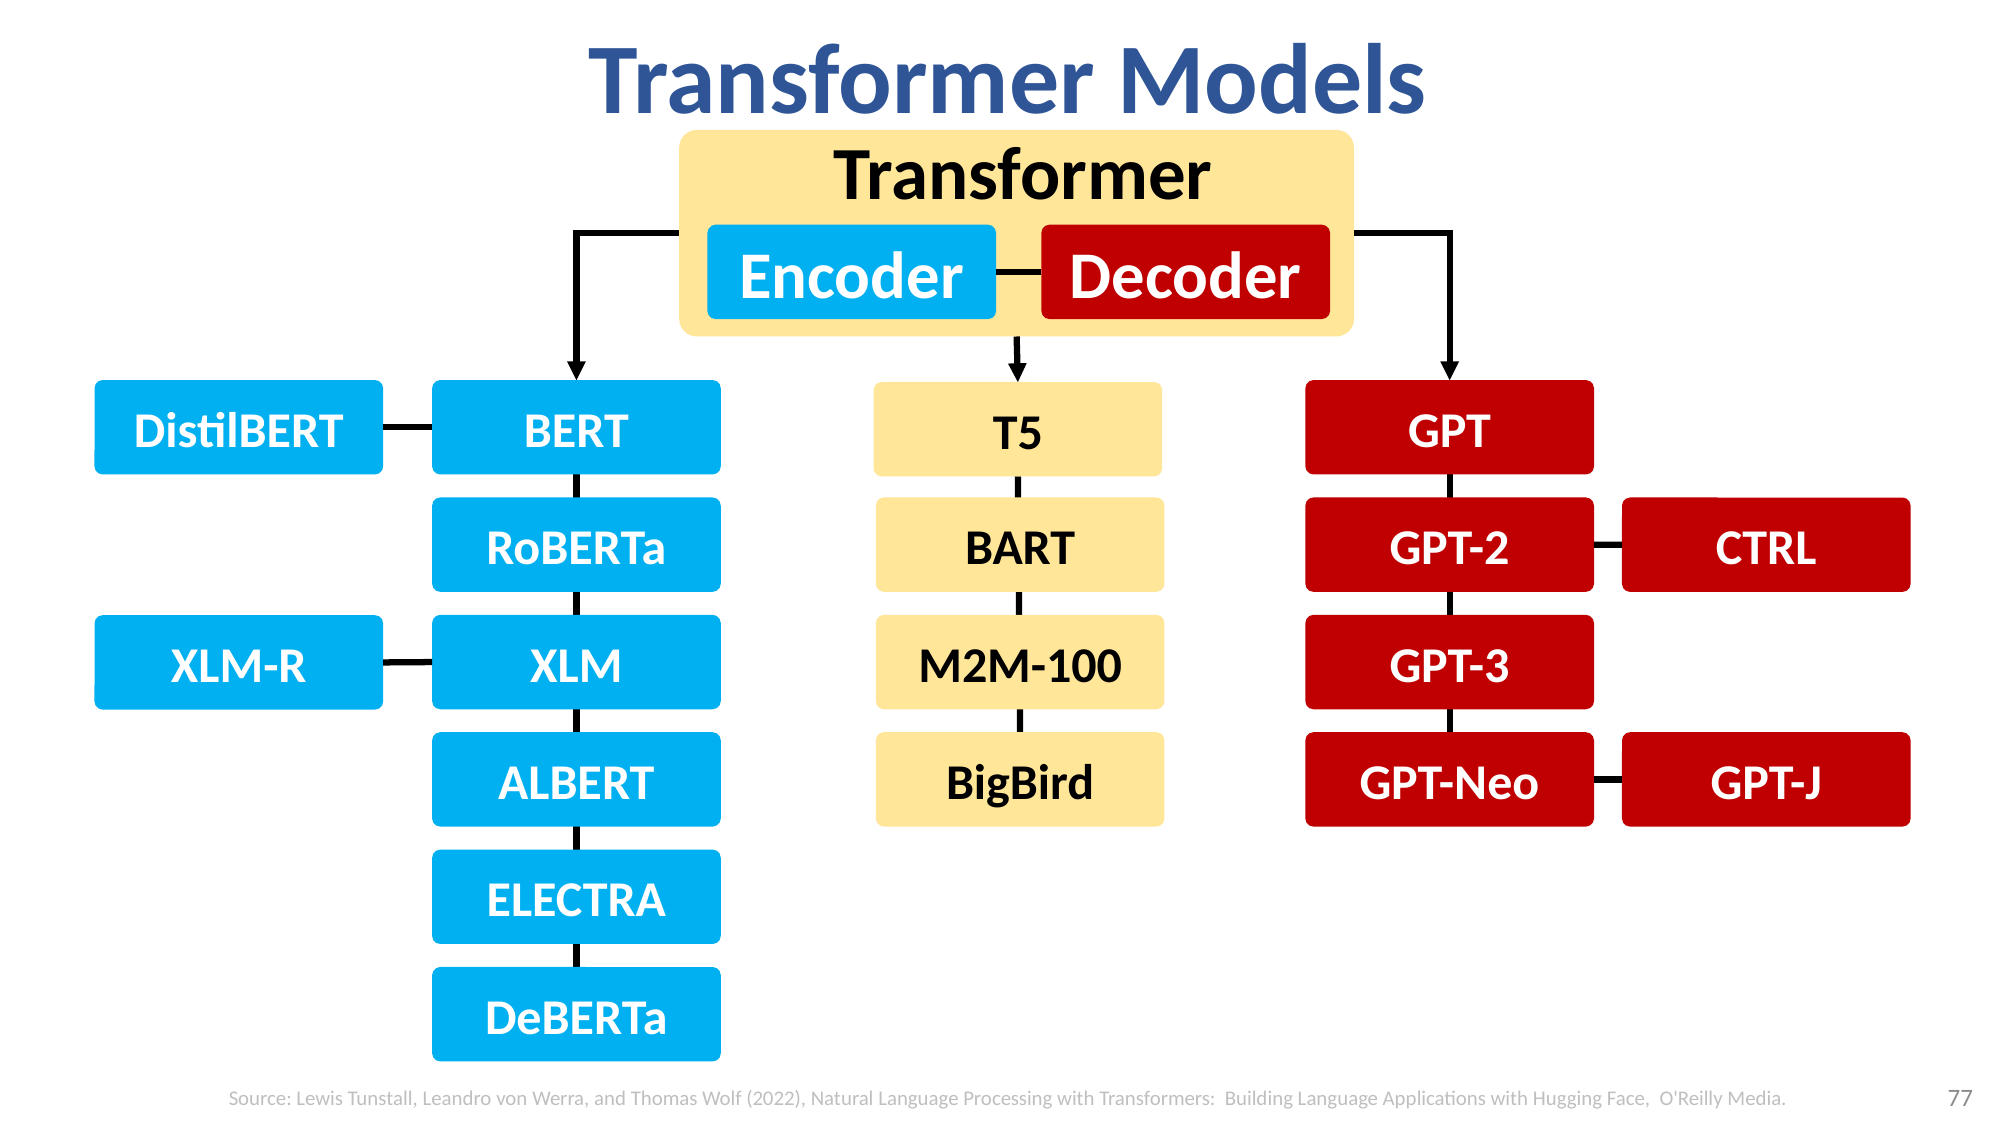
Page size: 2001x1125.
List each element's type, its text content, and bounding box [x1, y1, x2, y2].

text_box GPT-2 [1304, 496, 1449, 593]
text_box GPT-Neo [1304, 731, 1596, 828]
text_box Transformer [818, 116, 1228, 222]
text_box BigBird [874, 731, 1166, 828]
text_box ALBERT [431, 731, 576, 828]
text_box XLM [577, 613, 722, 711]
text_box GPT-3 [1450, 613, 1596, 711]
text_box ELECTRA [577, 848, 722, 946]
text_box XLM [431, 613, 576, 711]
text_box ALBERT [577, 731, 722, 828]
slide_number 77 [1830, 1076, 1989, 1116]
text_box GPT-J [1620, 731, 1912, 828]
text_box M2M-100 [874, 613, 1017, 711]
text_box CTRL [1620, 496, 1912, 593]
text_box DistilBERT [93, 378, 385, 476]
text_box Decoder [1040, 223, 1332, 321]
text_box GPT-3 [1304, 613, 1449, 711]
text_box BERT [431, 378, 722, 476]
text_box RoBERTa [577, 496, 722, 593]
text_box DeBERTa [431, 965, 722, 1063]
text_box Source: Lewis Tunstall, Leandro von Werra, and Thomas Wolf (2022), Natural Language Processing with Transformers: Building Language Applications with Hugging Face, O'Reilly Media. [175, 1077, 1841, 1118]
text_box BART [874, 496, 1017, 593]
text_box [1354, 233, 1450, 381]
text_box GPT-2 [1450, 496, 1596, 593]
text_box Encoder [706, 223, 998, 321]
text_box M2M-100 [1021, 613, 1166, 711]
text_box XLM-R [93, 614, 385, 711]
text_box RoBERTa [431, 496, 576, 593]
text_box GPT [1304, 378, 1596, 476]
text_box ELECTRA [431, 848, 576, 946]
text_box [678, 147, 1356, 338]
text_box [1017, 476, 1021, 733]
text_box T5 [872, 380, 1164, 478]
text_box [576, 233, 680, 381]
title Transformer Models [87, 0, 1929, 147]
text_box BART [1021, 496, 1166, 593]
